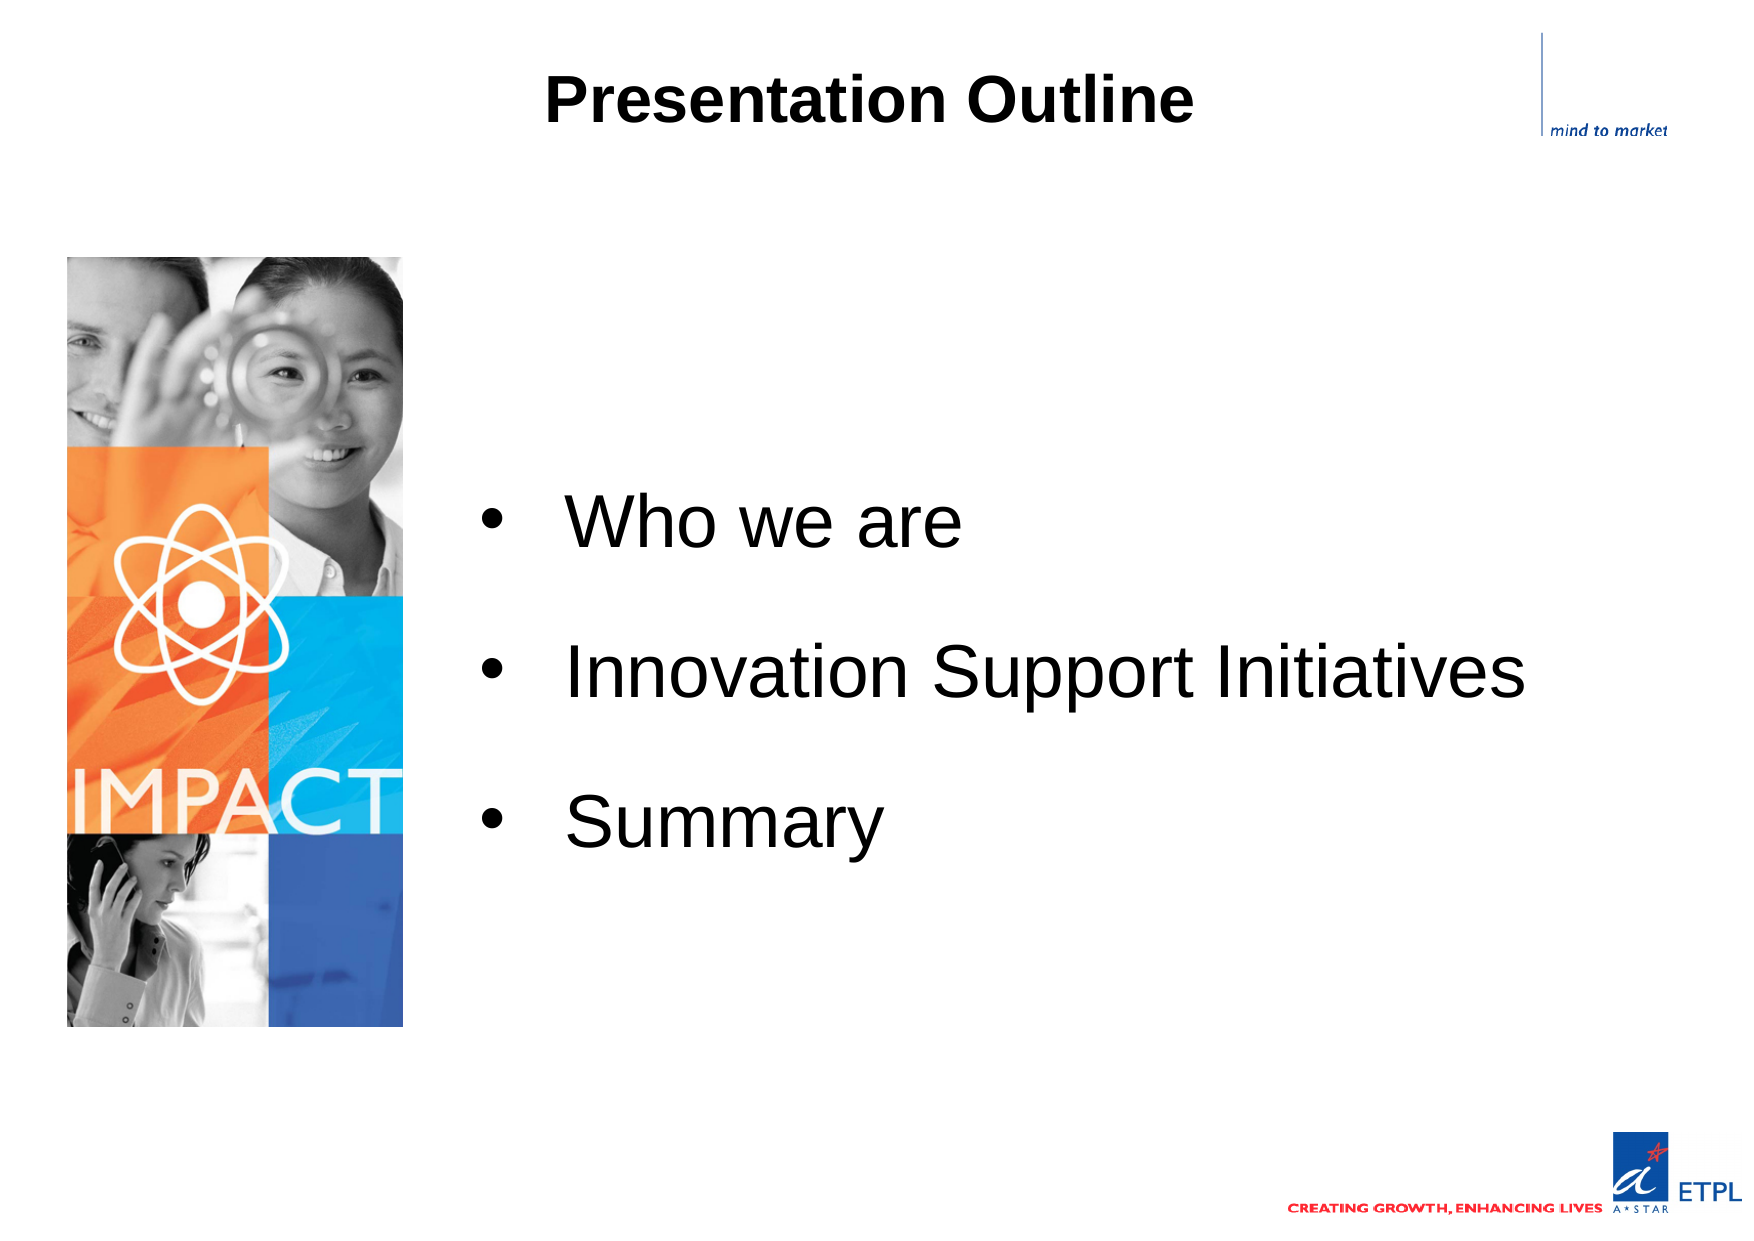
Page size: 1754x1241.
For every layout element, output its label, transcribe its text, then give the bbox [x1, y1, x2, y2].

title Presentation Outline [51, 20, 1690, 171]
picture [67, 257, 403, 1027]
picture [322, 736, 329, 742]
list Who we are Innovation Support Initiatives Summary [463, 420, 1640, 858]
picture [1251, 1132, 1742, 1229]
